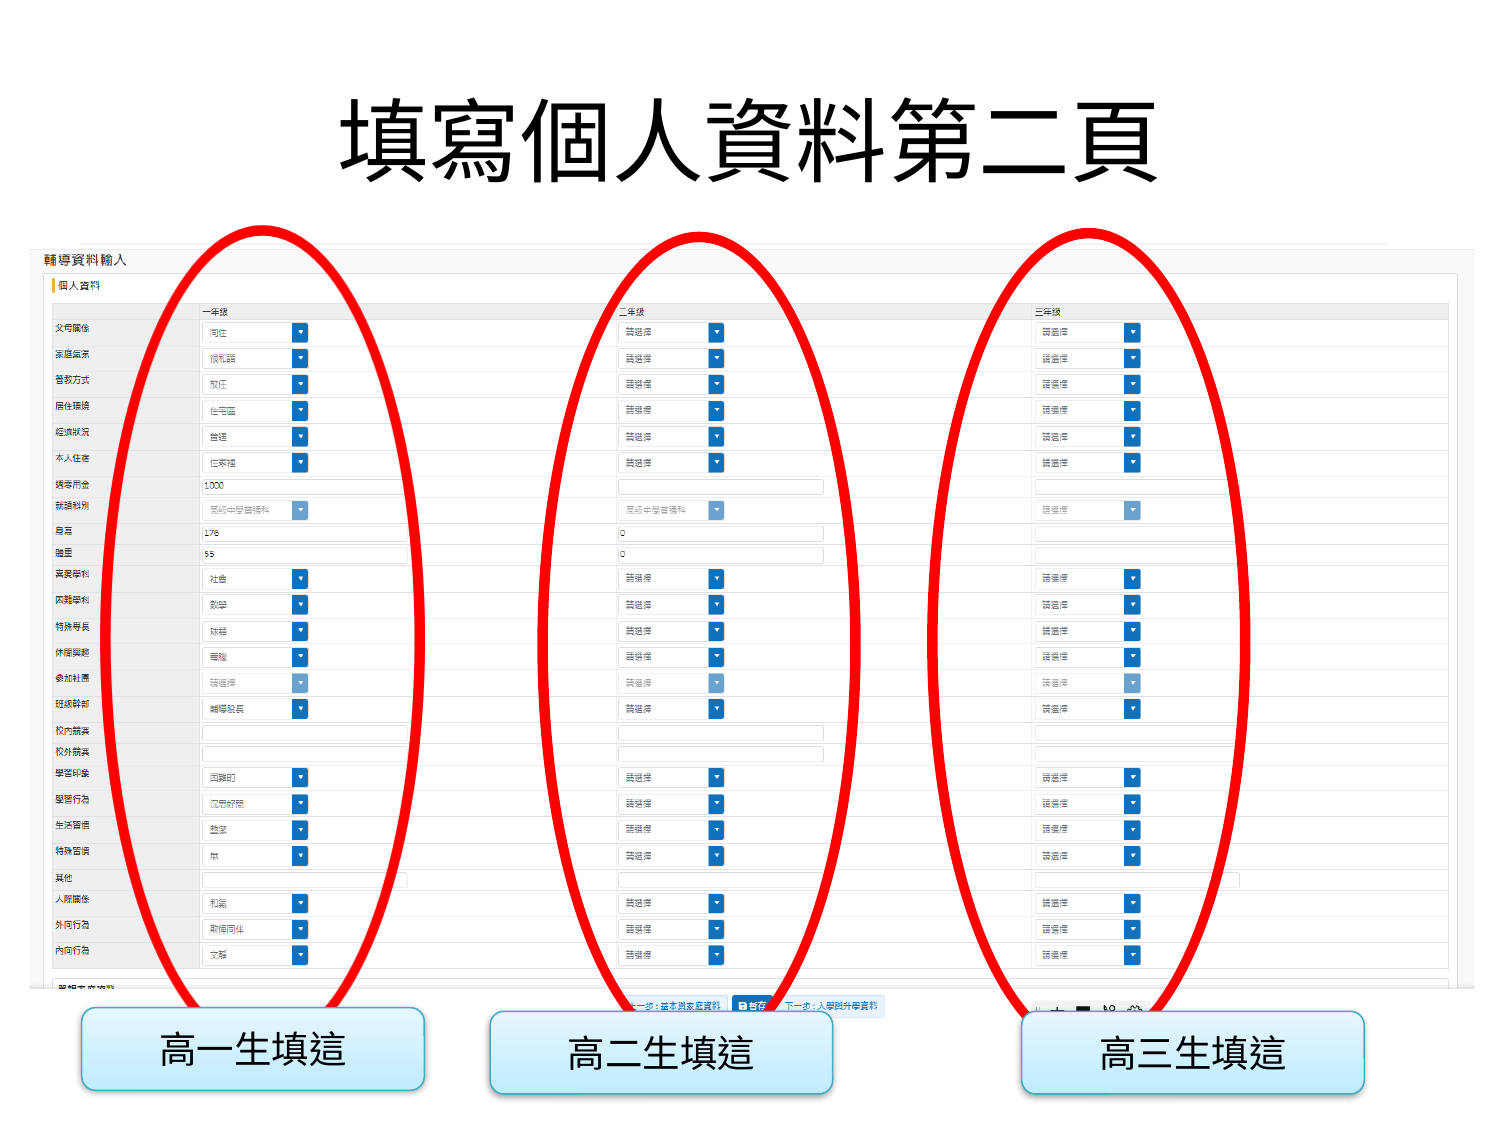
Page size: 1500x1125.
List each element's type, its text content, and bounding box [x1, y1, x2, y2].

text_box [1044, 225, 1133, 241]
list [29, 243, 94, 1024]
text_box 高二生填這 [489, 1032, 834, 1095]
text_box [660, 229, 738, 241]
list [429, 243, 1475, 1024]
title 填寫個人資料第二頁 [75, 45, 1425, 233]
text_box 高三生填這 [1020, 1032, 1366, 1095]
picture [100, 225, 425, 1053]
text_box 高一生填這 [80, 1032, 426, 1092]
